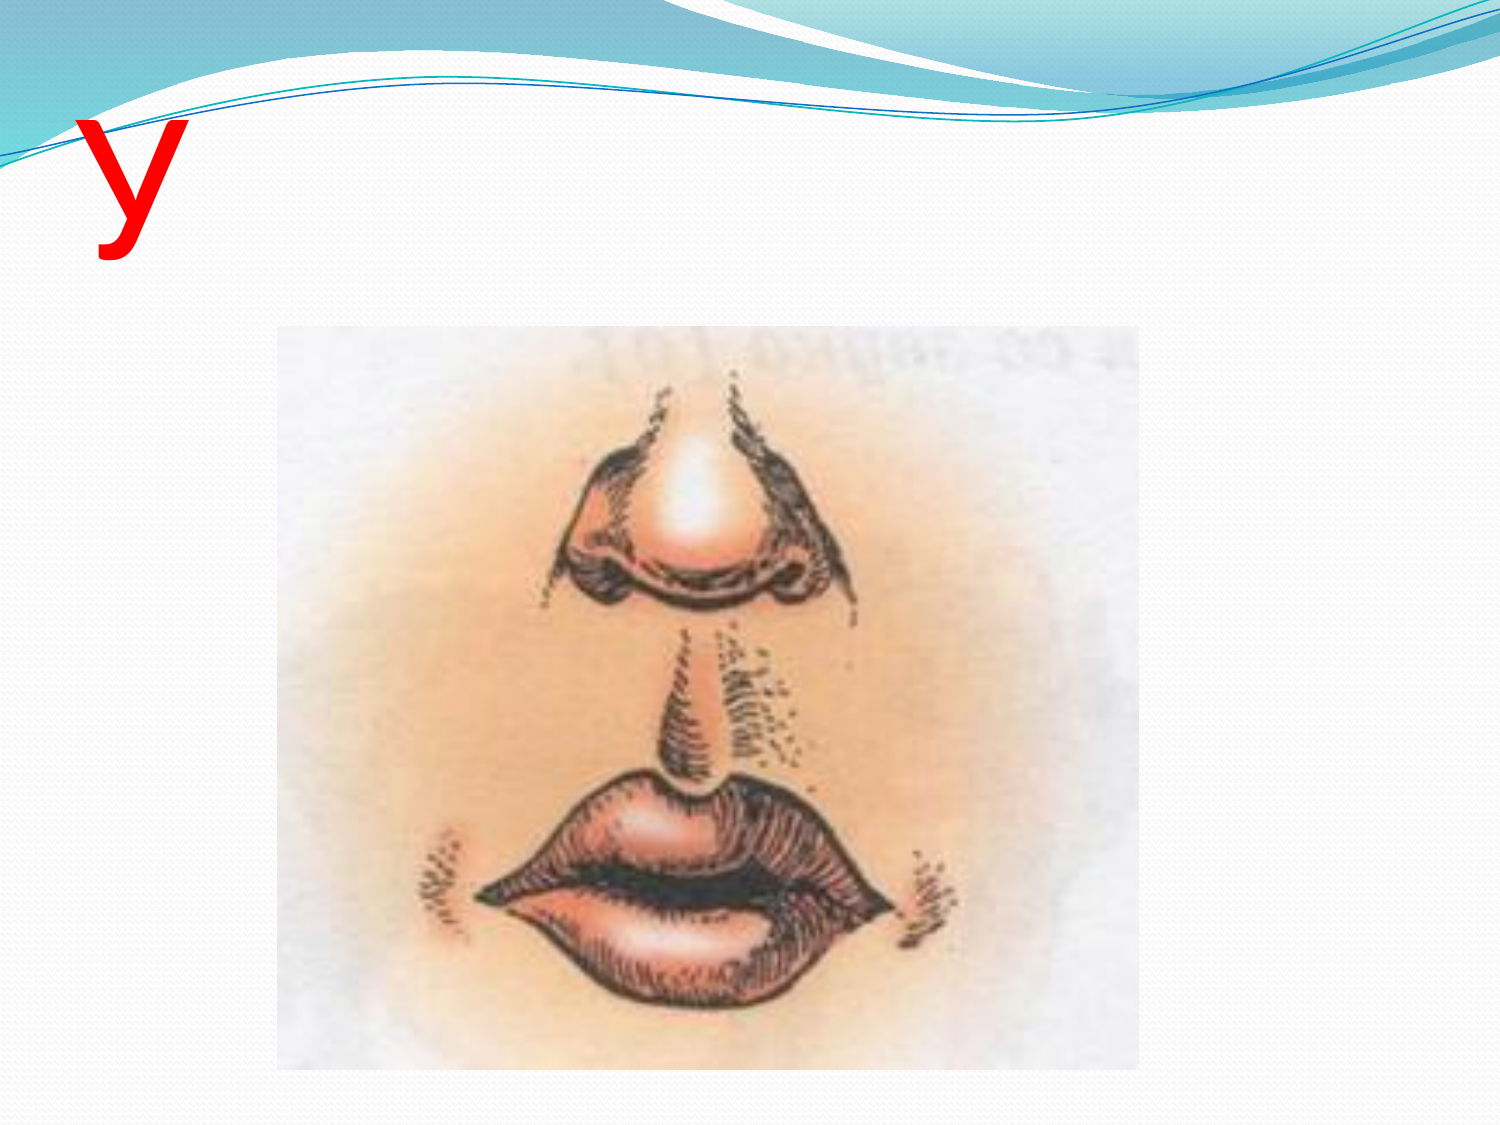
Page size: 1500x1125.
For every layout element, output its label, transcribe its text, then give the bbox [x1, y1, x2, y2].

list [277, 325, 1139, 1071]
title У [75, 115, 325, 303]
